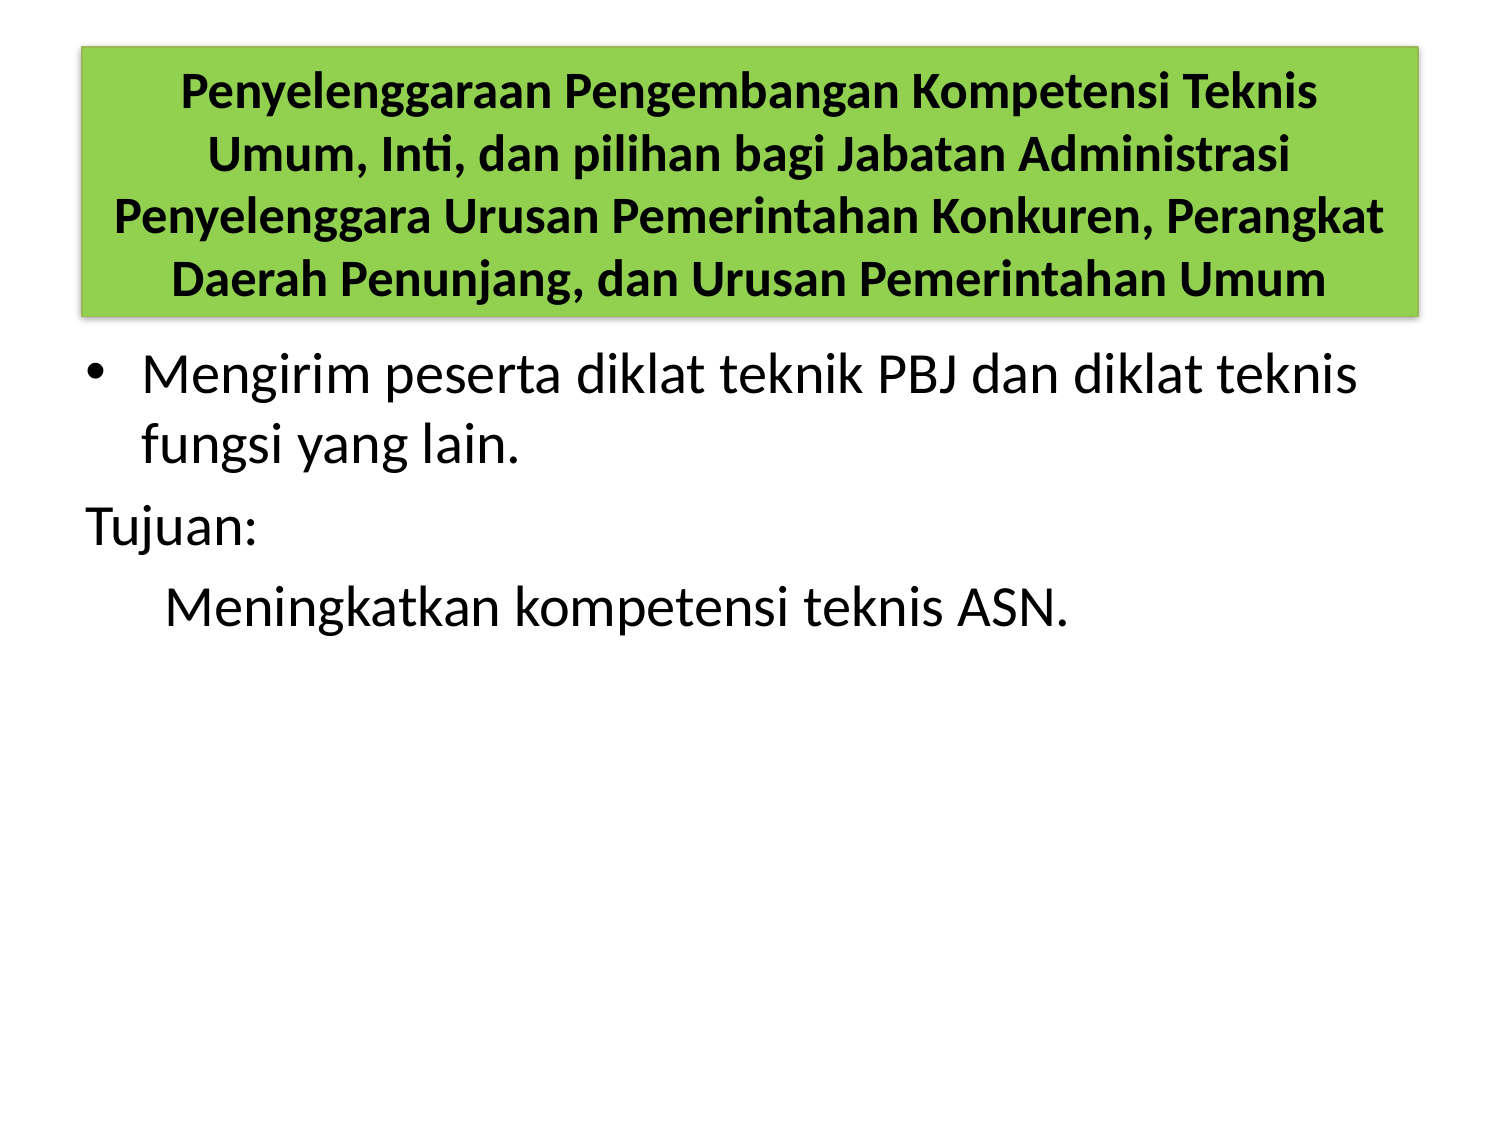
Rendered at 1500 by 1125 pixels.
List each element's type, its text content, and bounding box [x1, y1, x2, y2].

list Mengirim peserta diklat teknik PBJ dan diklat teknis fungsi yang lain. Tujuan: Meningkatkan kompetensi teknis ASN. [70, 328, 1421, 657]
text_box Penyelenggaraan Pengembangan Kompetensi Teknis Umum, Inti, dan pilihan bagi Jabatan Administrasi Penyelenggara Urusan Pemerintahan Konkuren, Perangkat Daerah Penunjang, dan Urusan Pemerintahan Umum [81, 46, 1419, 317]
